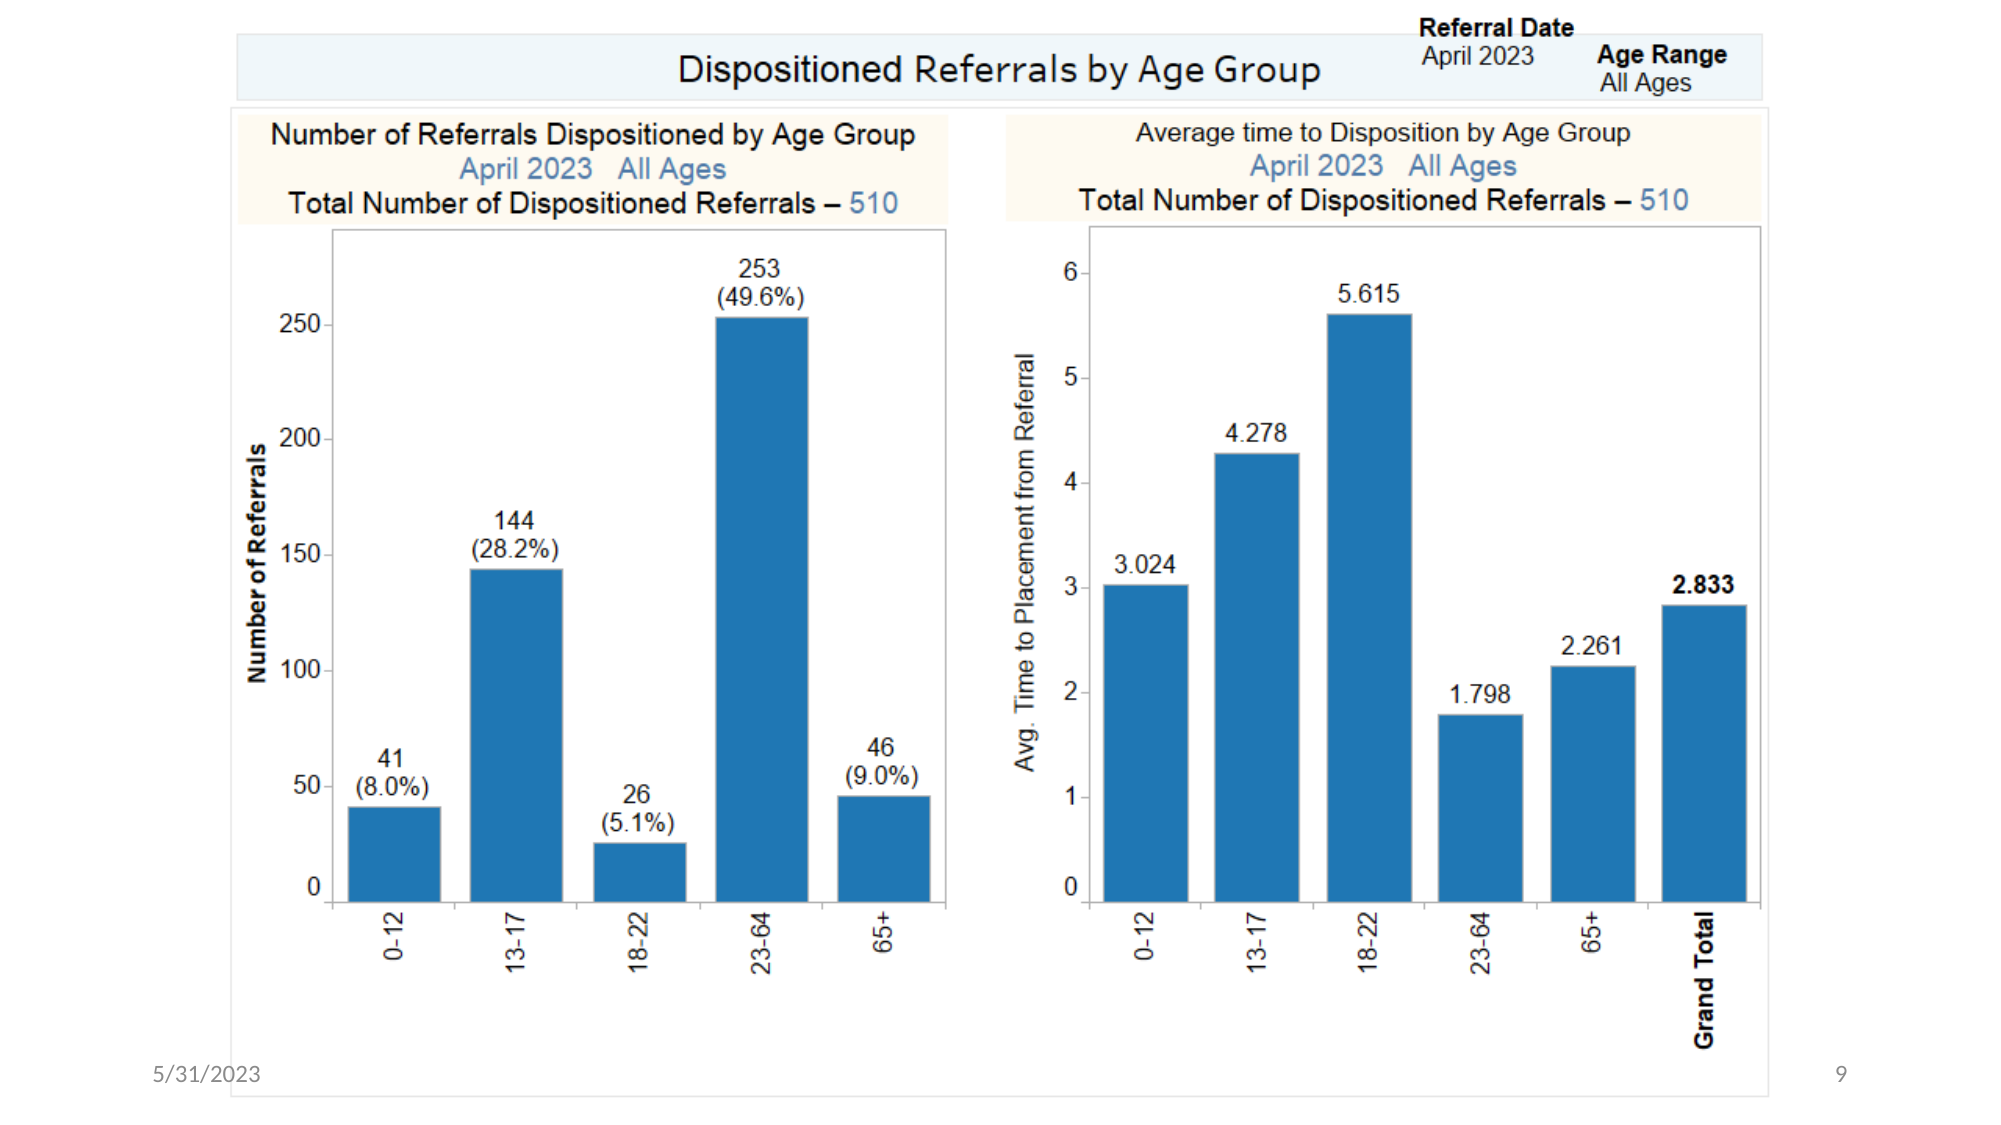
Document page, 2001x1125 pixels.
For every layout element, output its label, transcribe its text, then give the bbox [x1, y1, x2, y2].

slide_number 9 [1782, 1042, 1863, 1103]
picture [218, 15, 1782, 1110]
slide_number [137, 1042, 218, 1103]
